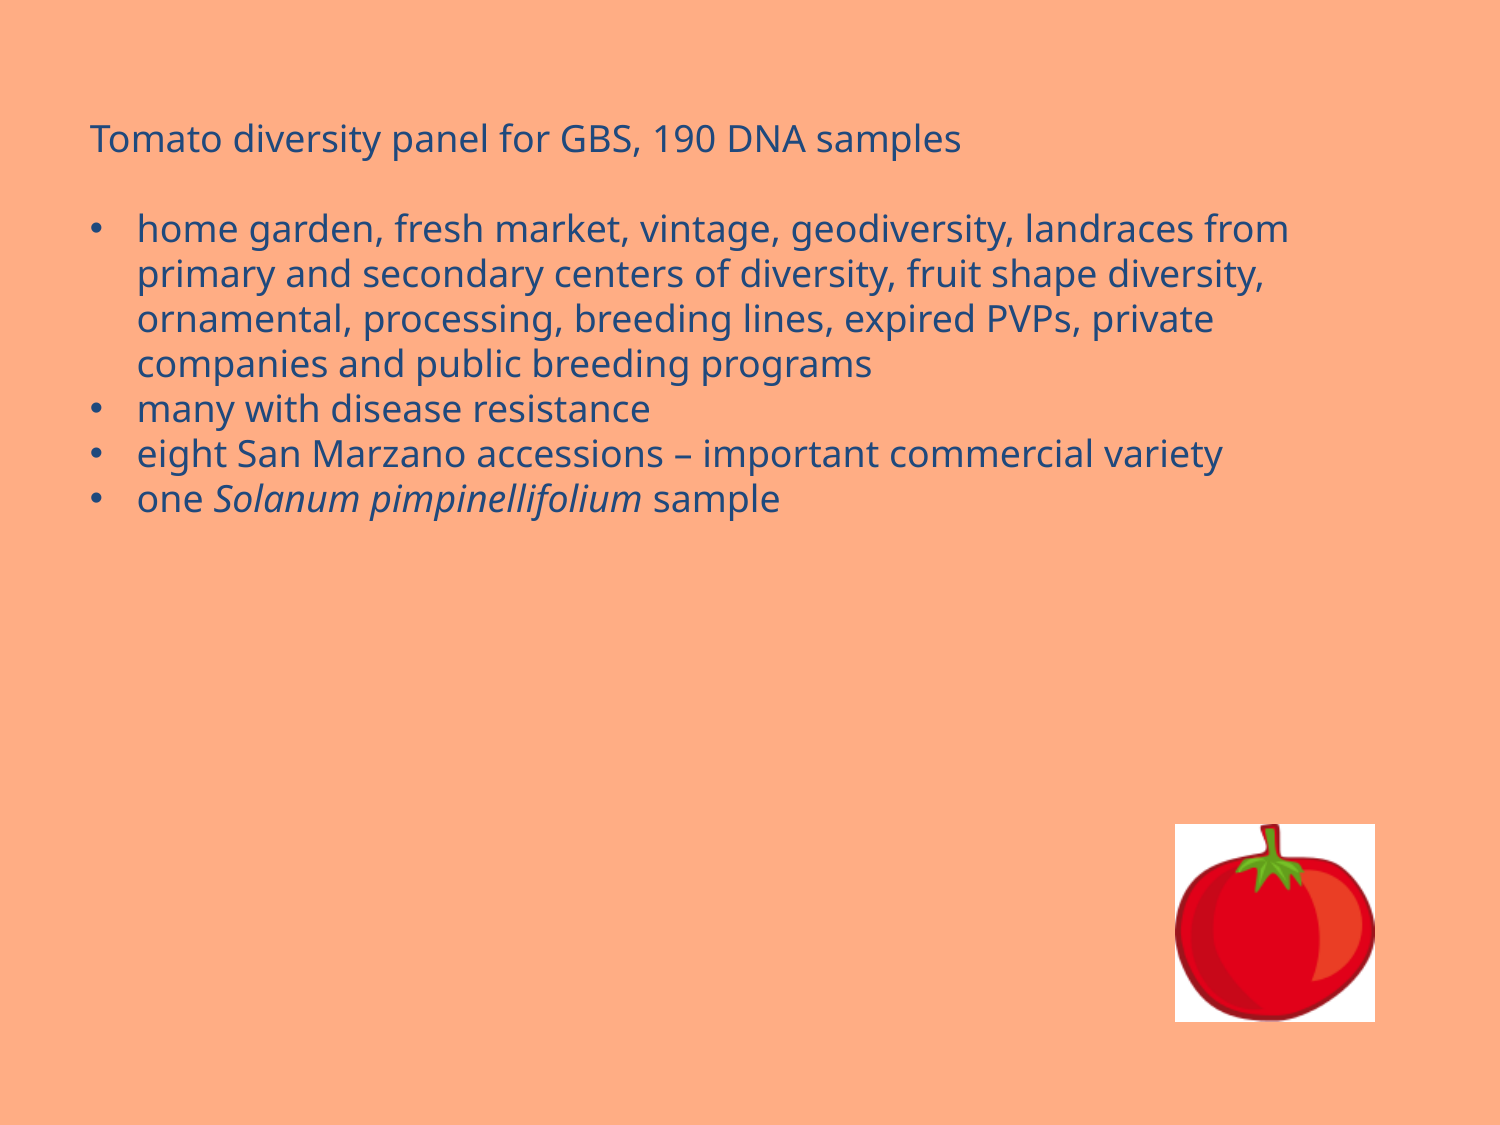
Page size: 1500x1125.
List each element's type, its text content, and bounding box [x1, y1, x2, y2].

picture [1174, 824, 1376, 1023]
text_box Tomato diversity panel for GBS, 190 DNA samples home garden, fresh market, vintage, geodiversity, landraces from primary and secondary centers of diversity, fruit shape diversity, ornamental, processing, breeding lines, expired PVPs, private companies and public breeding programs many with disease resistance eight San Marzano accessions – important commercial variety one Solanum pimpinellifolium sample [74, 62, 1350, 528]
